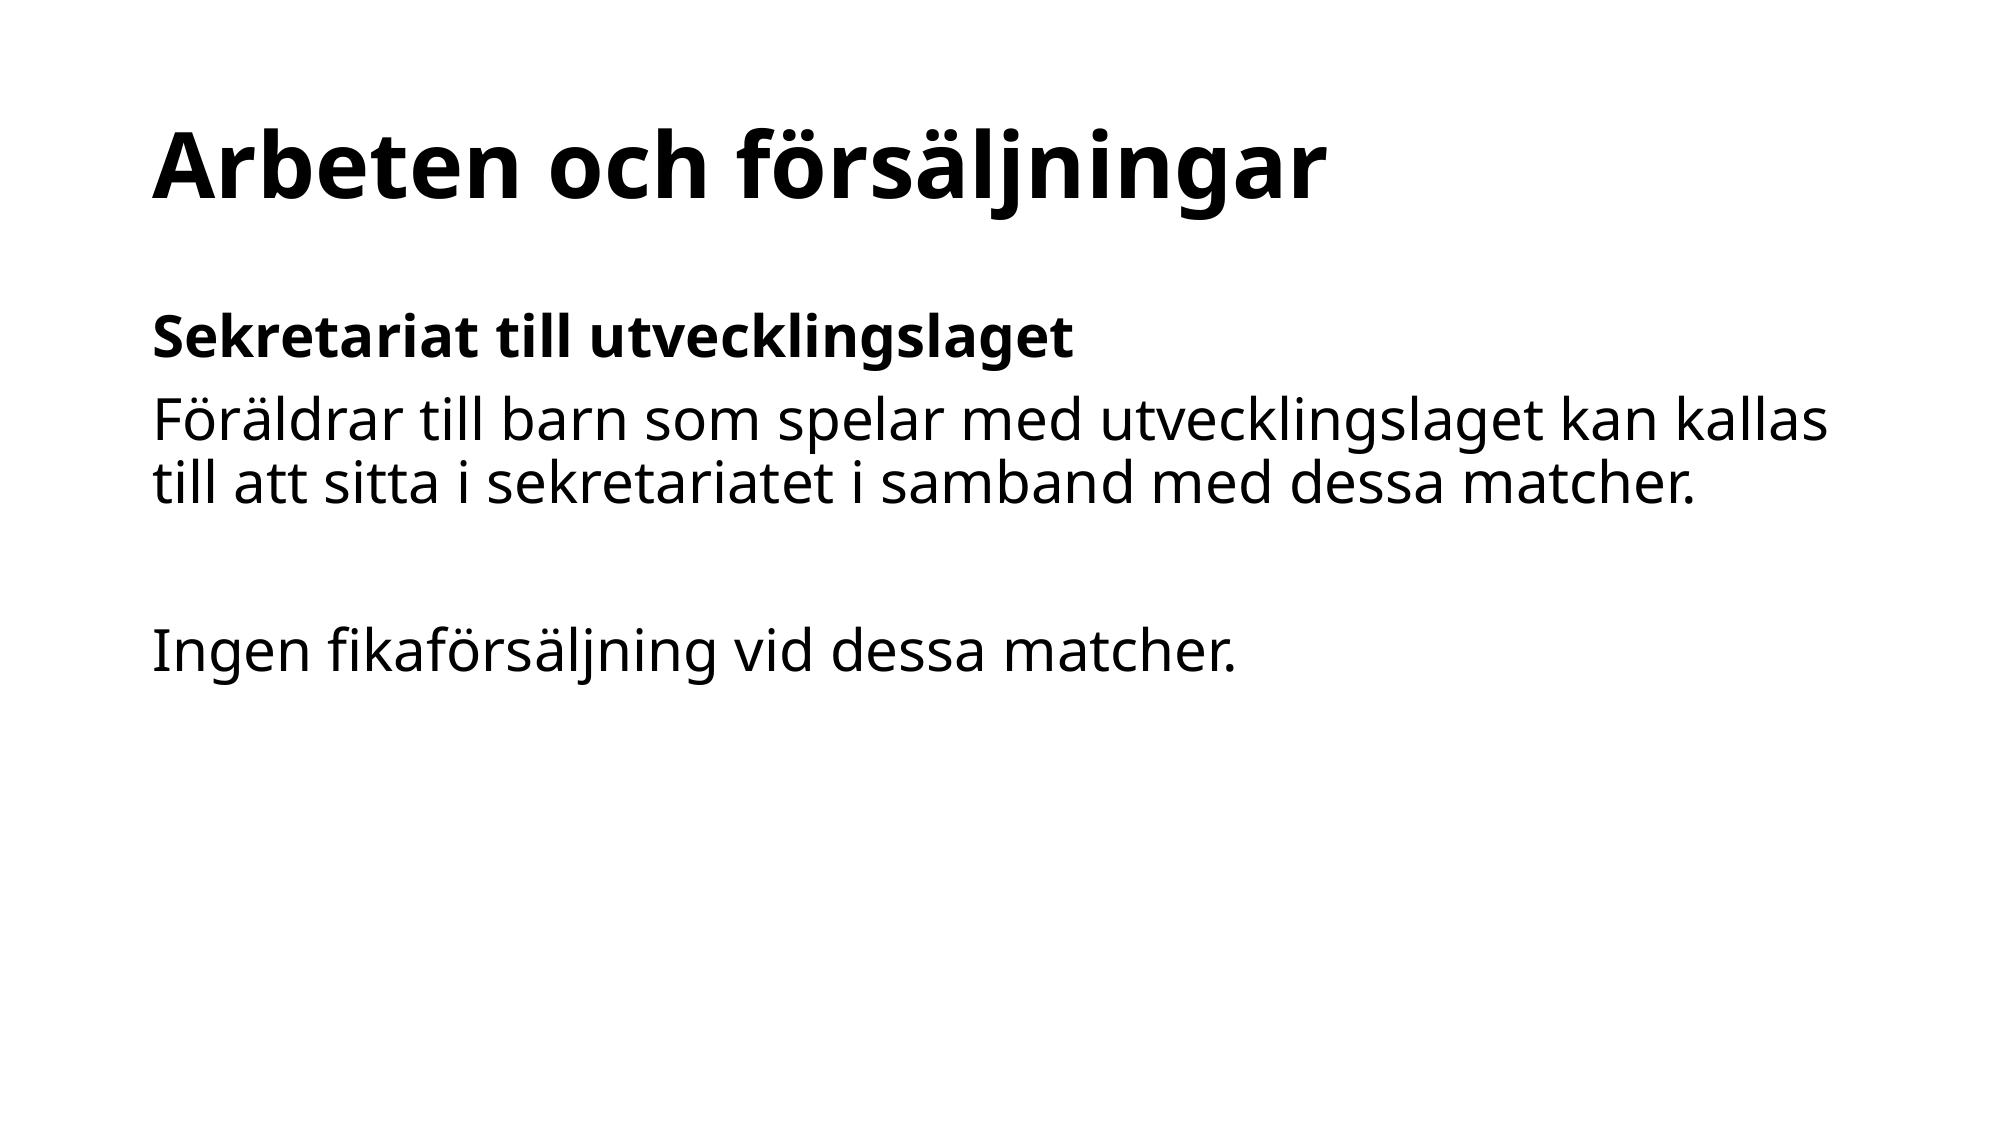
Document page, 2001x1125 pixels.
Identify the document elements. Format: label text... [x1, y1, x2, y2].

title Arbeten och försäljningar [137, 59, 1863, 278]
list Sekretariat till utvecklingslaget Föräldrar till barn som spelar med utvecklingslaget kan kallas till att sitta i sekretariatet i samband med dessa matcher. Ingen fikaförsäljning vid dessa matcher. [137, 299, 1863, 1014]
